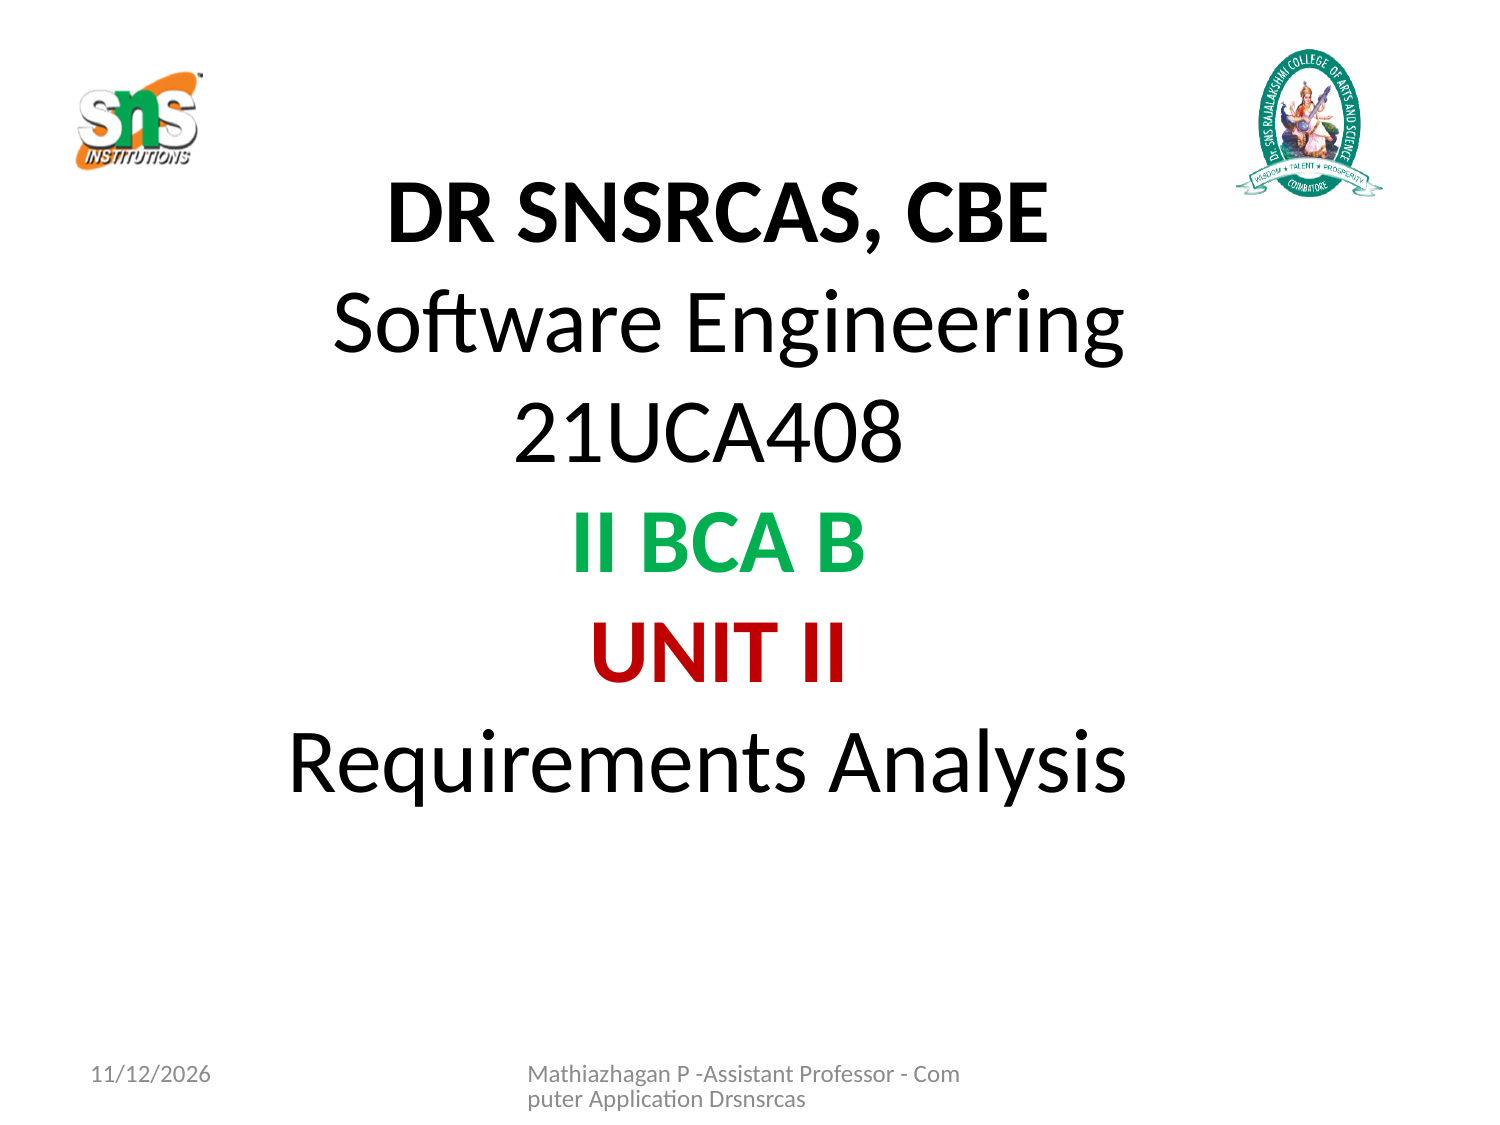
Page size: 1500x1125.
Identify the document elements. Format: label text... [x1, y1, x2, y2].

picture [1235, 49, 1384, 197]
slide_number 28-Jan-24 [75, 1042, 425, 1103]
footer Mathiazhagan P -Assistant Professor - Computer Application Drsnsrcas [512, 1042, 988, 1103]
title DR SNSRCAS, CBE Software Engineering 21UCA408 II BCA B UNIT II Requirements Analysis [81, 12, 1357, 950]
picture [74, 70, 203, 172]
